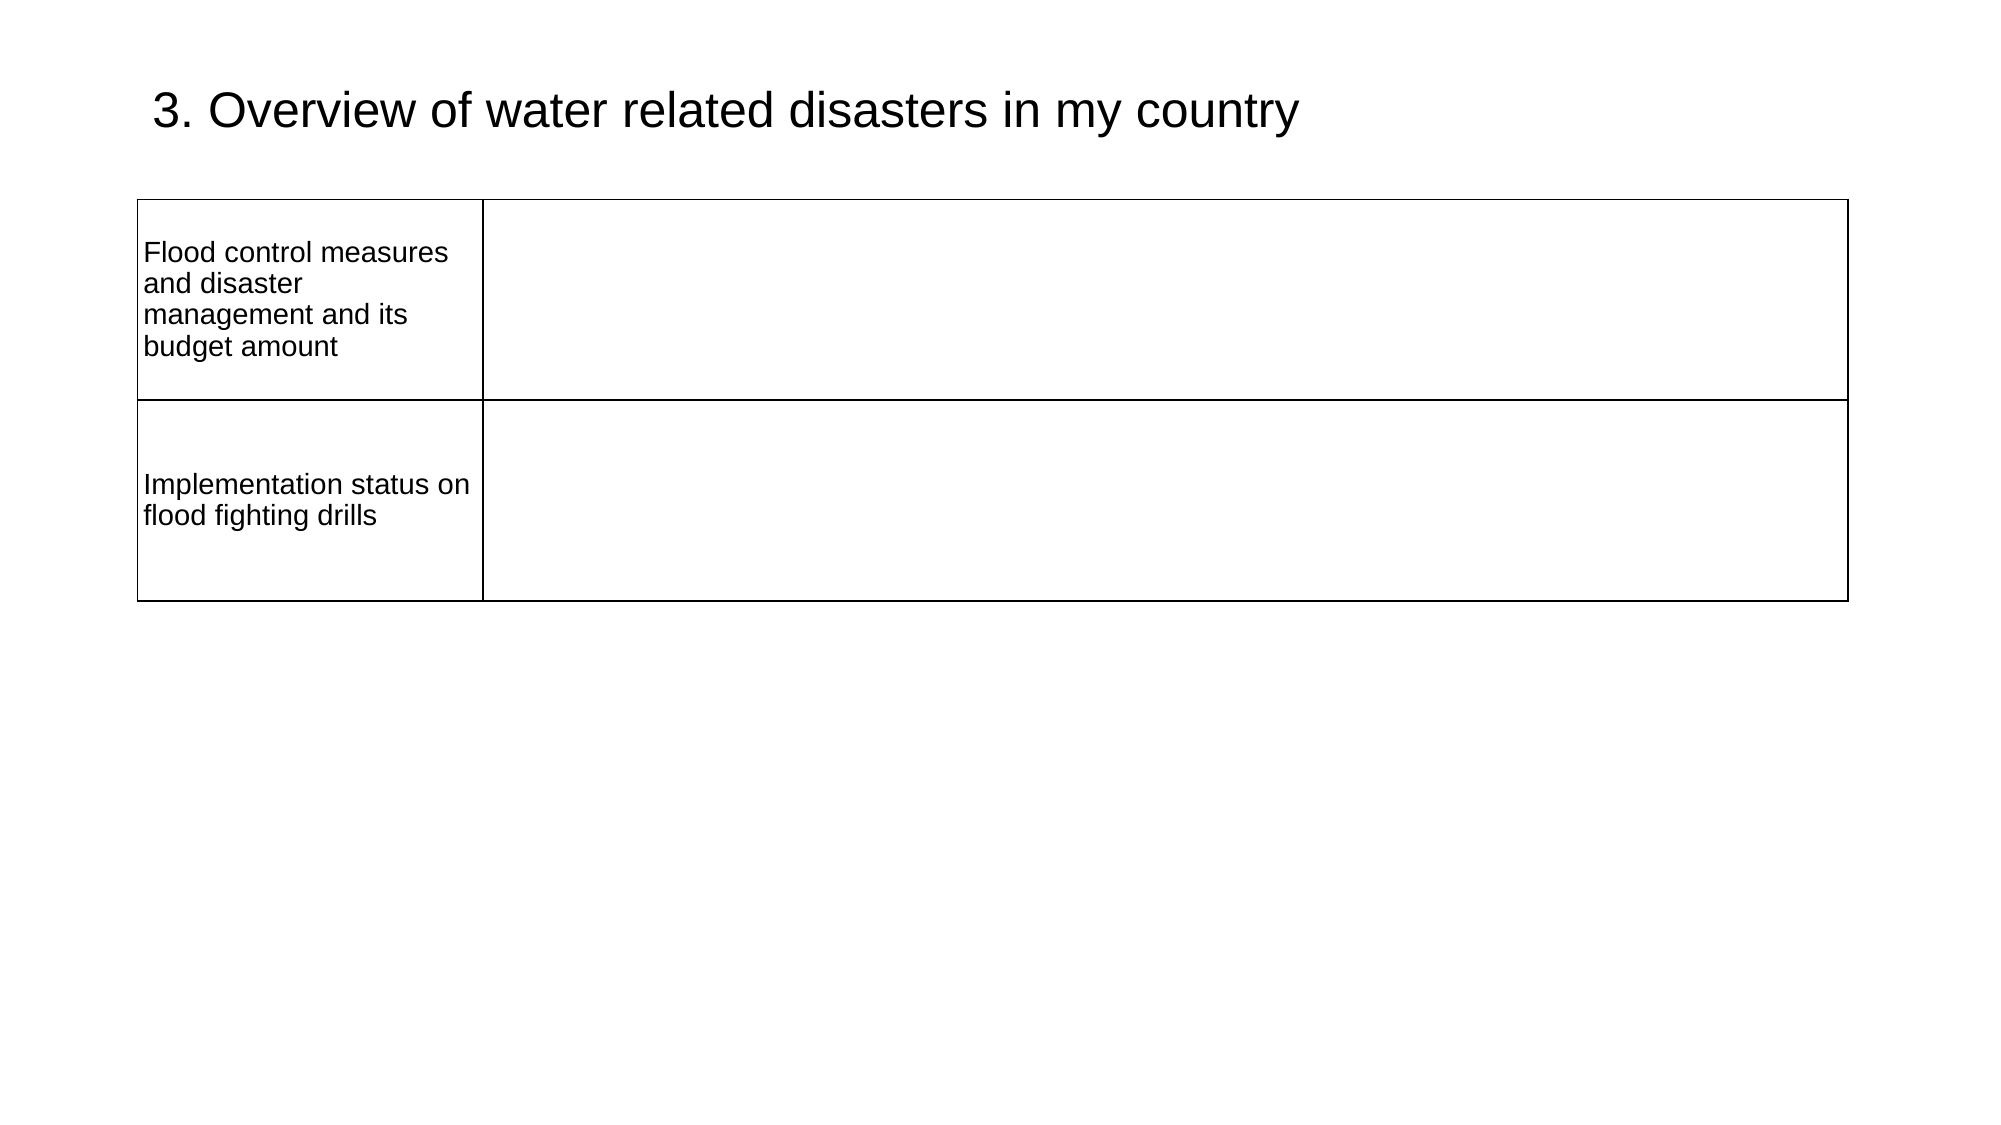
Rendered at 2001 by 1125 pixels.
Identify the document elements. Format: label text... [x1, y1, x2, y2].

table_cell [484, 401, 1847, 600]
title 3. Overview of water related disasters in my country [137, 59, 1863, 164]
table_header [484, 200, 1847, 399]
table_cell Implementation status on flood fighting drills [138, 401, 482, 600]
table_header Flood control measures and disaster management and its budget amount [138, 200, 482, 399]
